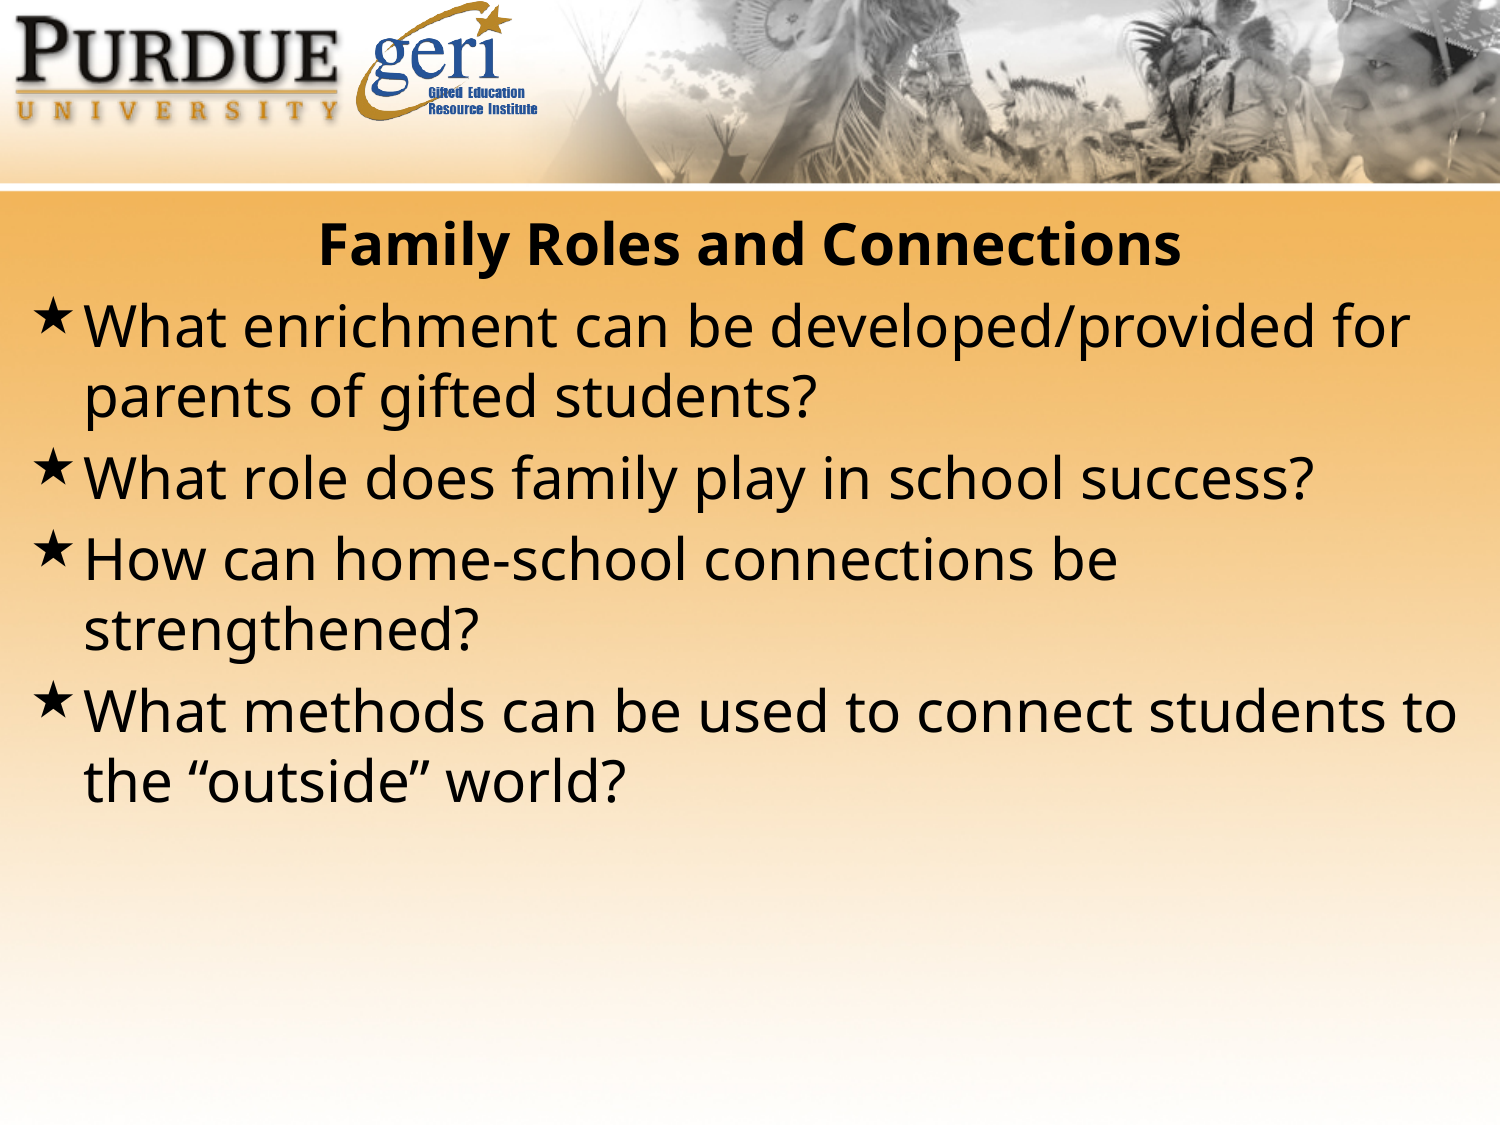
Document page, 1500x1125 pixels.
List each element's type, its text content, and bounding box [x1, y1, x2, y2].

list Family Roles and Connections What enrichment can be developed/provided for parents of gifted students? What role does family play in school success? How can home-school connections be strengthened? What methods can be used to connect students to the “outside” world? [12, 200, 1488, 975]
picture [0, 0, 1500, 1125]
